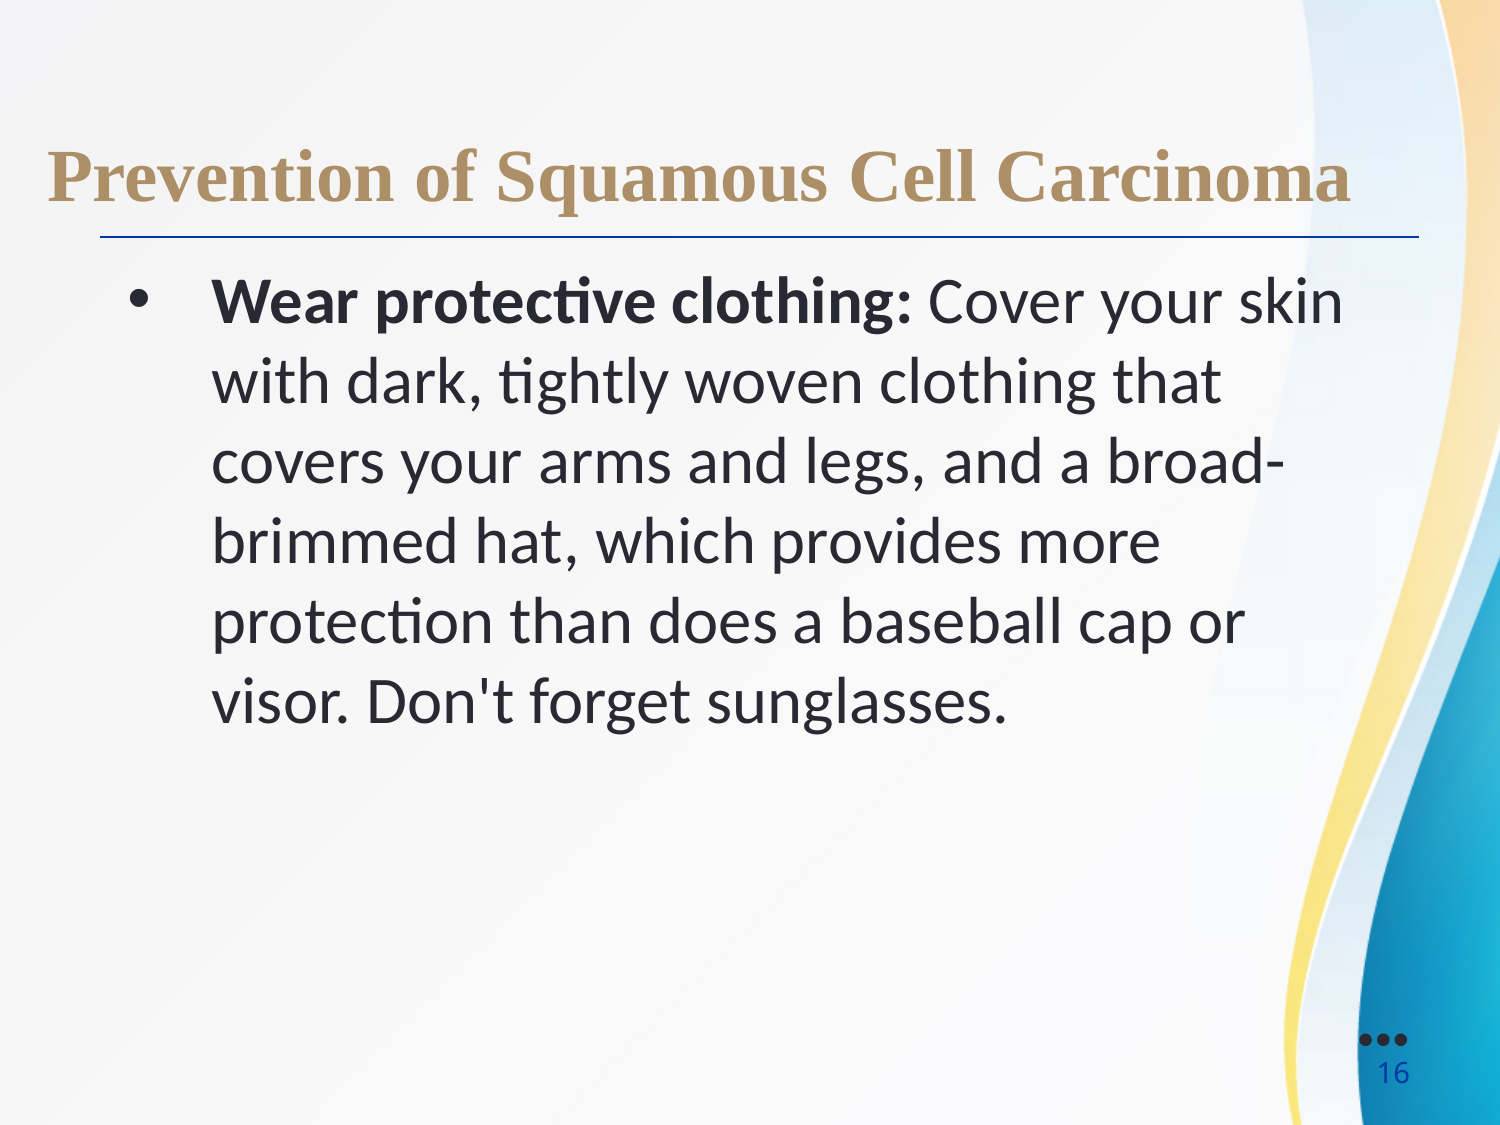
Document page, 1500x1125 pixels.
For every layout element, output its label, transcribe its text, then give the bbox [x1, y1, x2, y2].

text_box ●●● 16 [1074, 1012, 1425, 1073]
picture [0, 0, 1500, 1125]
text_box Prevention of Squamous Cell Carcinoma [0, 118, 1438, 224]
text_box Wear protective clothing: Cover your skin with dark, tightly woven clothing that covers your arms and legs, and a broad-brimmed hat, which provides more protection than does a baseball cap or visor. Don't forget sunglasses. [112, 249, 1406, 745]
